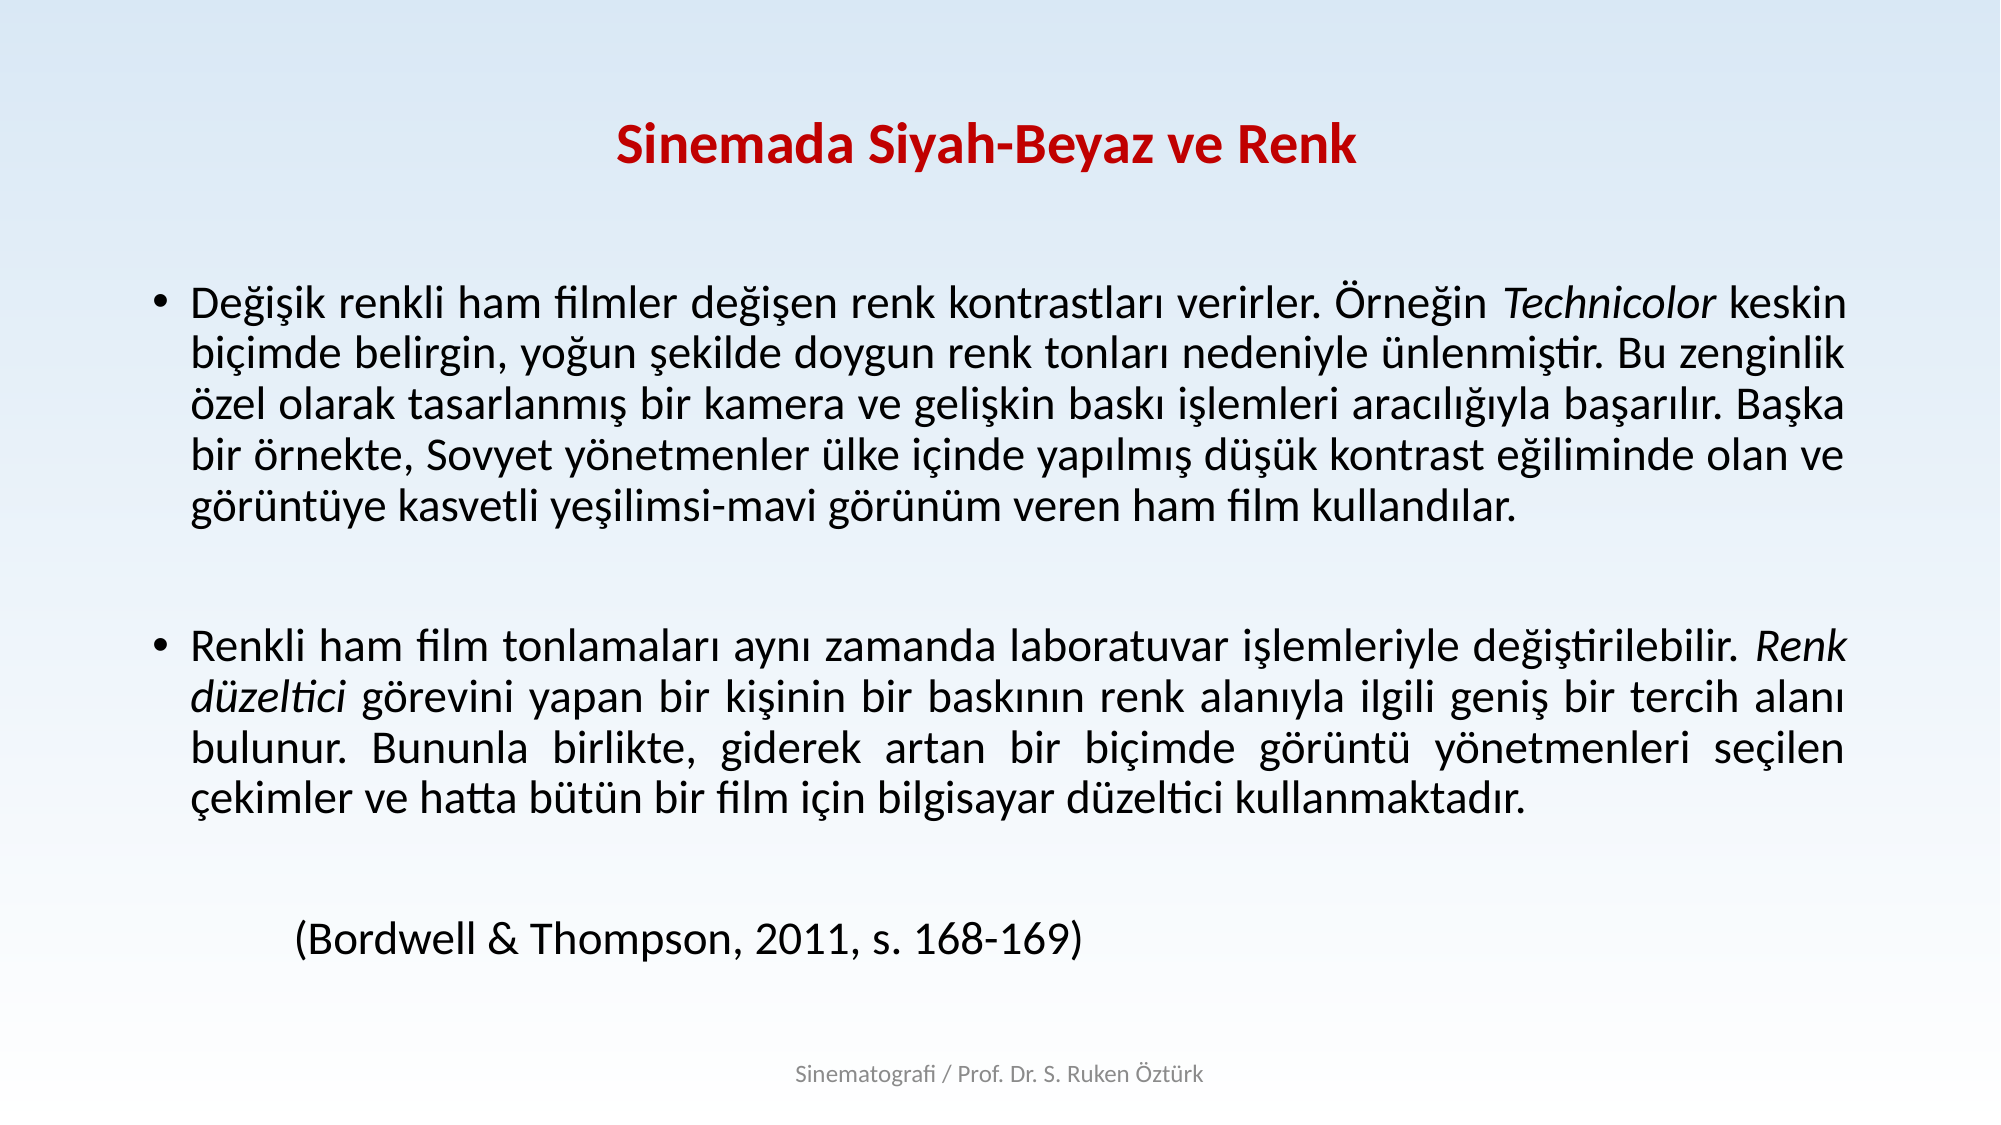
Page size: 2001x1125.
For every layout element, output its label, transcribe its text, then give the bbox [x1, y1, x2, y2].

list Değişik renkli ham filmler değişen renk kontrastları verirler. Örneğin Technicolor keskin biçimde belirgin, yoğun şekilde doygun renk tonları nedeniyle ünlenmiştir. Bu zenginlik özel olarak tasarlanmış bir kamera ve gelişkin baskı işlemleri aracılığıyla başarılır. Başka bir örnekte, Sovyet yönetmenler ülke içinde yapılmış düşük kontrast eğiliminde olan ve görüntüye kasvetli yeşilimsi-mavi görünüm veren ham film kullandılar. Renkli ham film tonlamaları aynı zamanda laboratuvar işlemleriyle değiştirilebilir. Renk düzeltici görevini yapan bir kişinin bir baskının renk alanıyla ilgili geniş bir tercih alanı bulunur. Bununla birlikte, giderek artan bir biçimde görüntü yönetmenleri seçilen çekimler ve hatta bütün bir film için bilgisayar düzeltici kullanmaktadır. (Bordwell & Thompson, 2011, s. 168-169) [137, 270, 1863, 984]
footer Sinematografi / Prof. Dr. S. Ruken Öztürk [662, 1042, 1338, 1103]
title Sinemada Siyah-Beyaz ve Renk [137, 59, 1837, 230]
